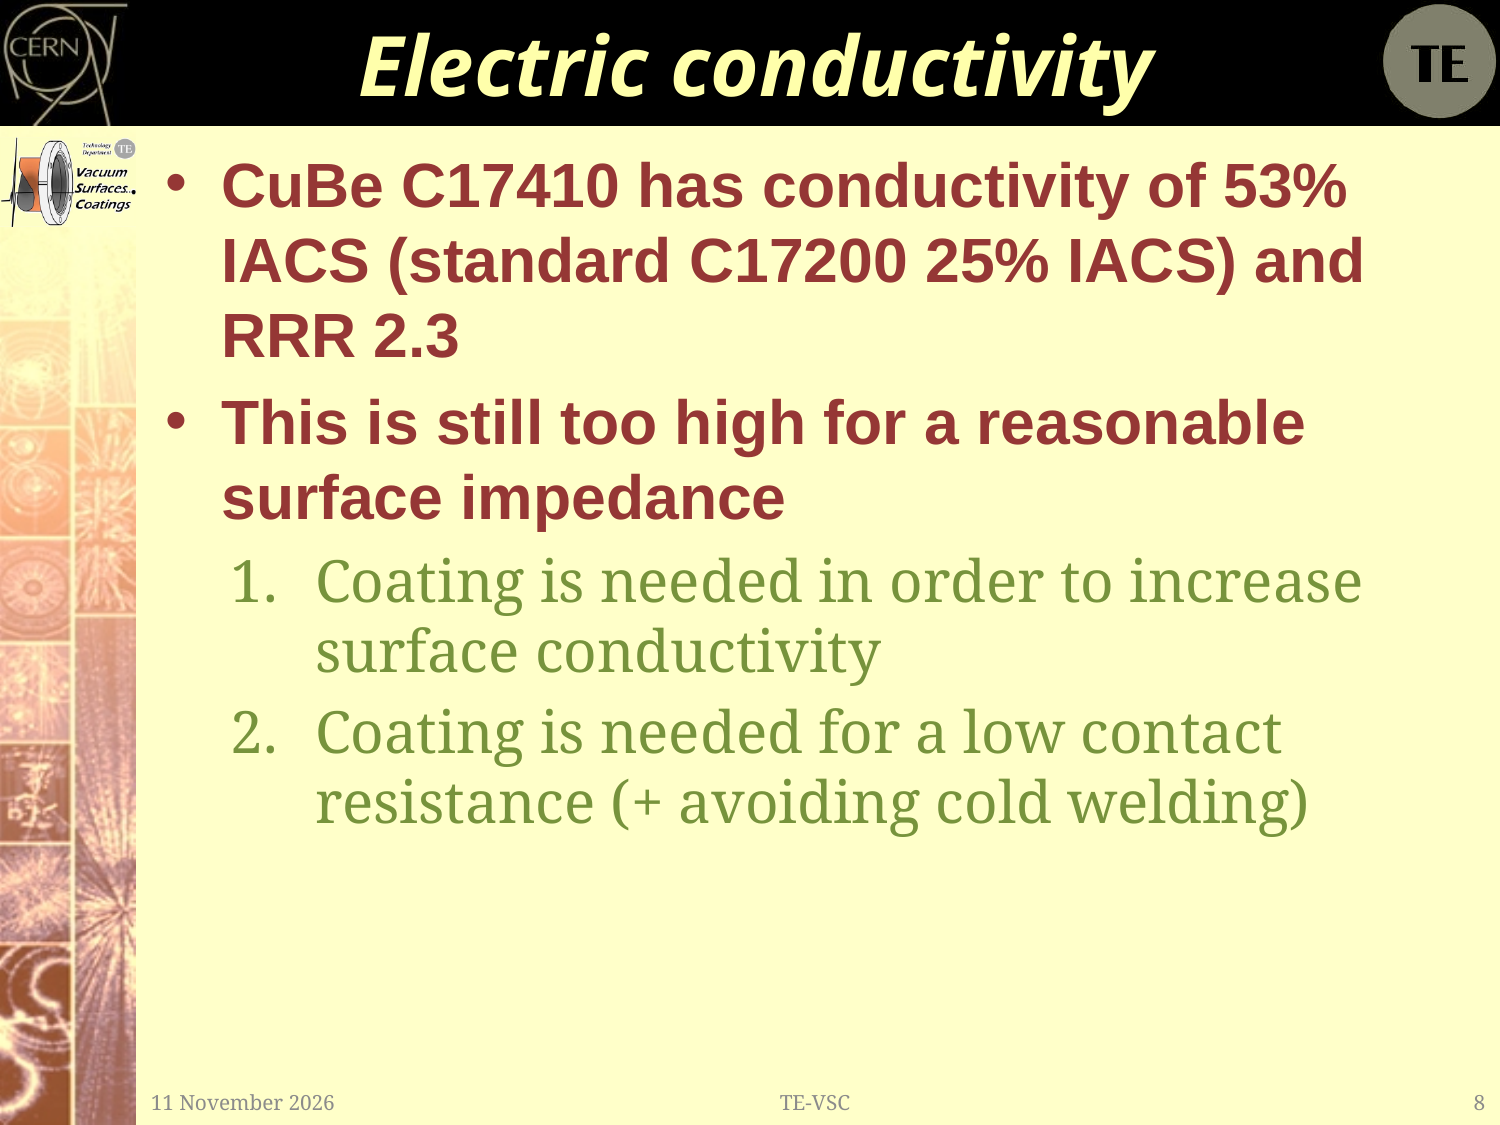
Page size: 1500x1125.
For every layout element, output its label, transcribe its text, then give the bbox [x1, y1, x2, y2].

list CuBe C17410 has conductivity of 53% IACS (standard C17200 25% IACS) and RRR 2.3 This is still too high for a reasonable surface impedance Coating is needed in order to increase surface conductivity Coating is needed for a low contact resistance (+ avoiding cold welding) [150, 137, 1500, 1024]
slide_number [135, 1082, 455, 1125]
footer TE-VSC [478, 1082, 1152, 1125]
picture [1376, 0, 1500, 126]
slide_number 8 [1185, 1082, 1500, 1125]
title Electric conductivity [135, 0, 1376, 126]
picture [0, 0, 136, 1125]
